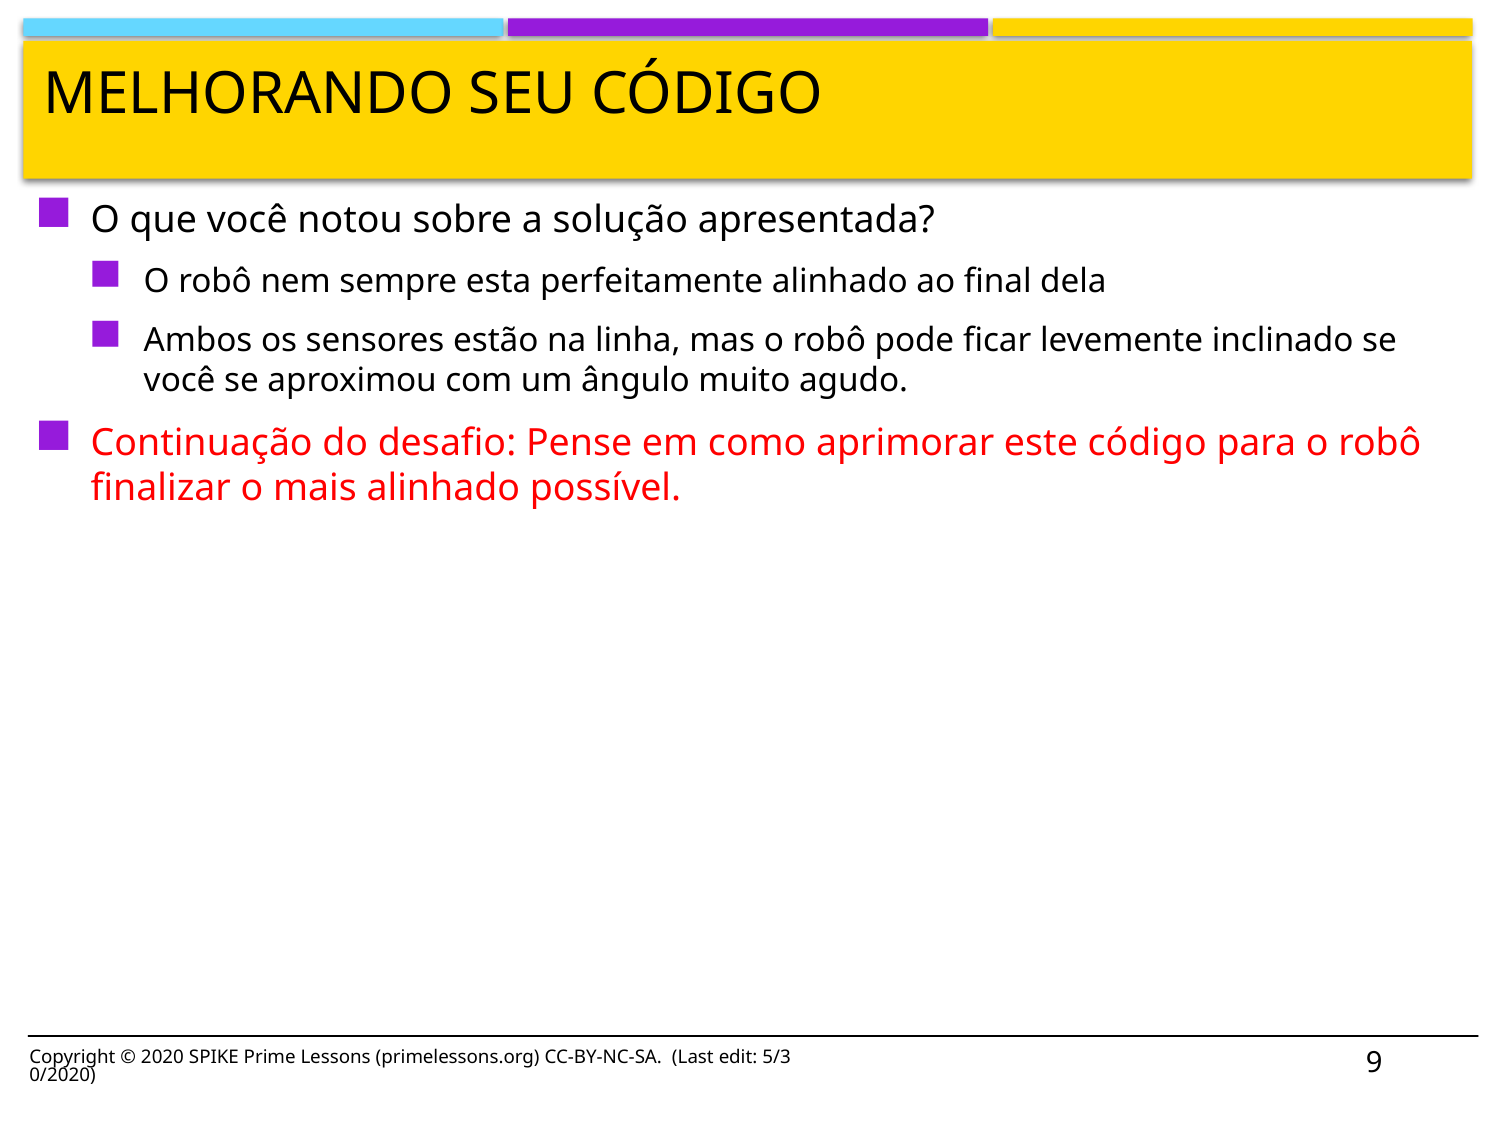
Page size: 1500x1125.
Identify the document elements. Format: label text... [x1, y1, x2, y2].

slide_number 9 [1351, 1036, 1478, 1097]
footer Copyright © 2020 SPIKE Prime Lessons (primelessons.org) CC-BY-NC-SA. (Last edit: 5/30/2020) [14, 1036, 814, 1097]
title Melhorando seu código [28, 48, 1464, 172]
list O que você notou sobre a solução apresentada? O robô nem sempre esta perfeitamente alinhado ao final dela Ambos os sensores estão na linha, mas o robô pode ficar levemente inclinado se você se aproximou com um ângulo muito agudo. Continuação do desafio: Pense em como aprimorar este código para o robô finalizar o mais alinhado possível. [25, 187, 1475, 1021]
